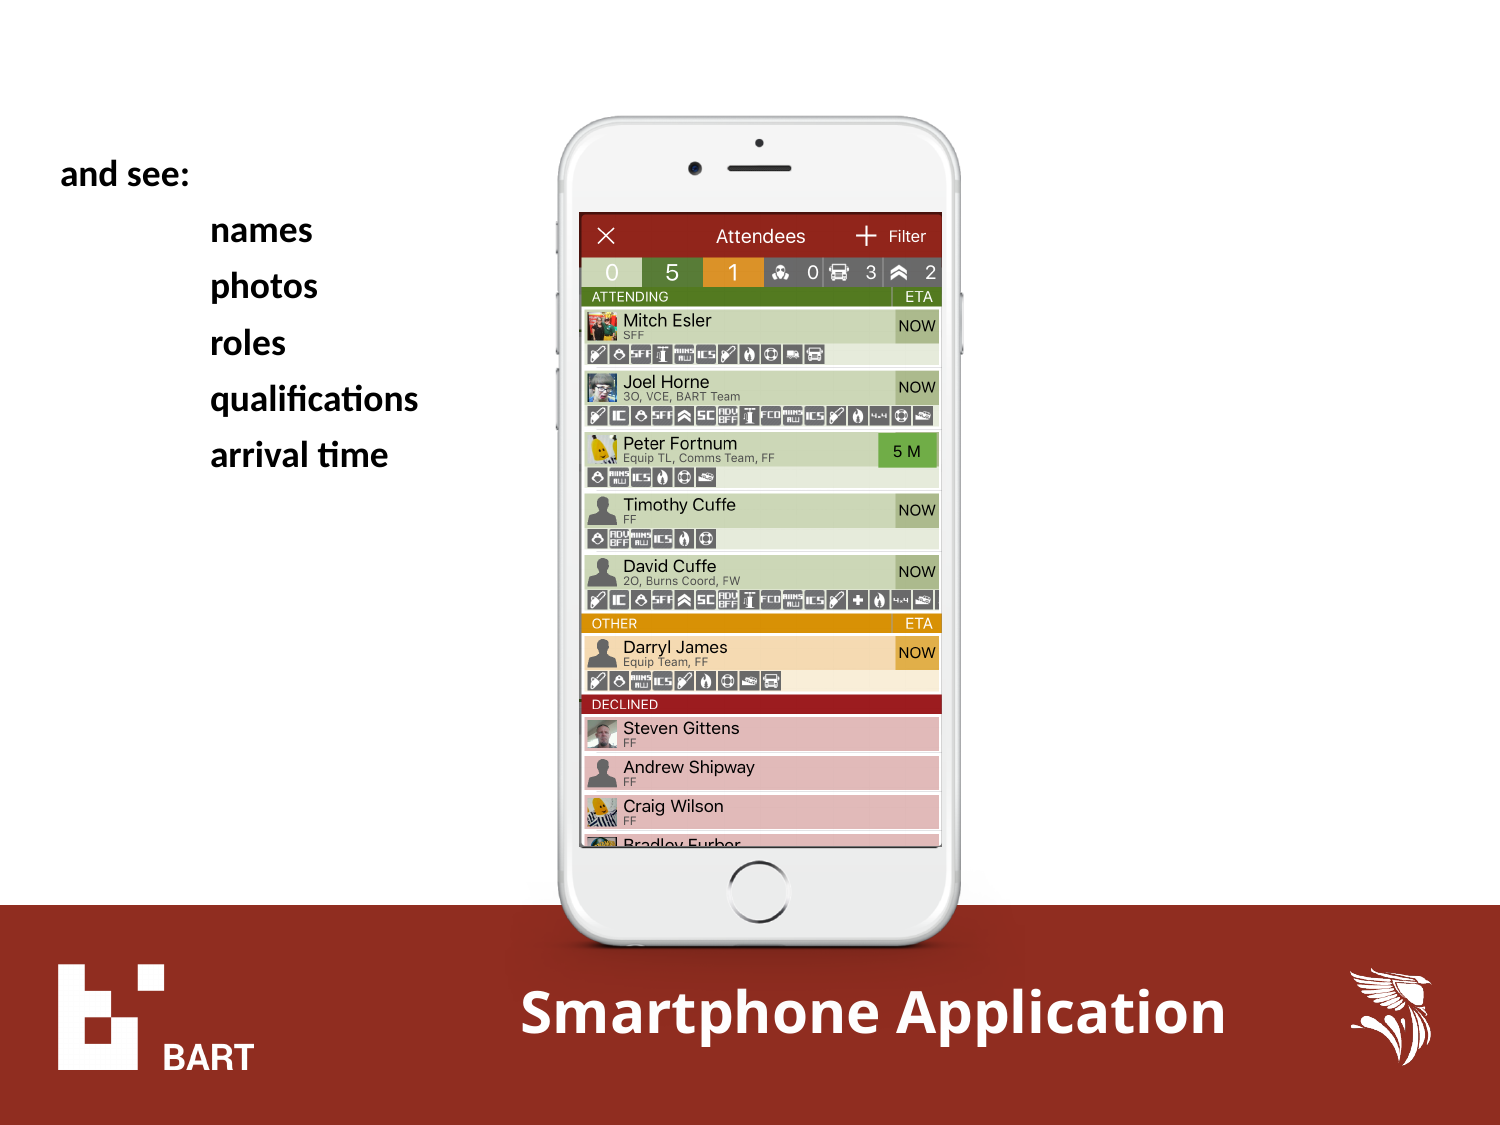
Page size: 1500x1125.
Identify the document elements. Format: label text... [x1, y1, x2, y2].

text_box and see: names photos roles qualifications arrival time [44, 146, 370, 550]
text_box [0, 904, 370, 1125]
picture [370, 40, 1164, 1125]
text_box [1164, 904, 1500, 1125]
